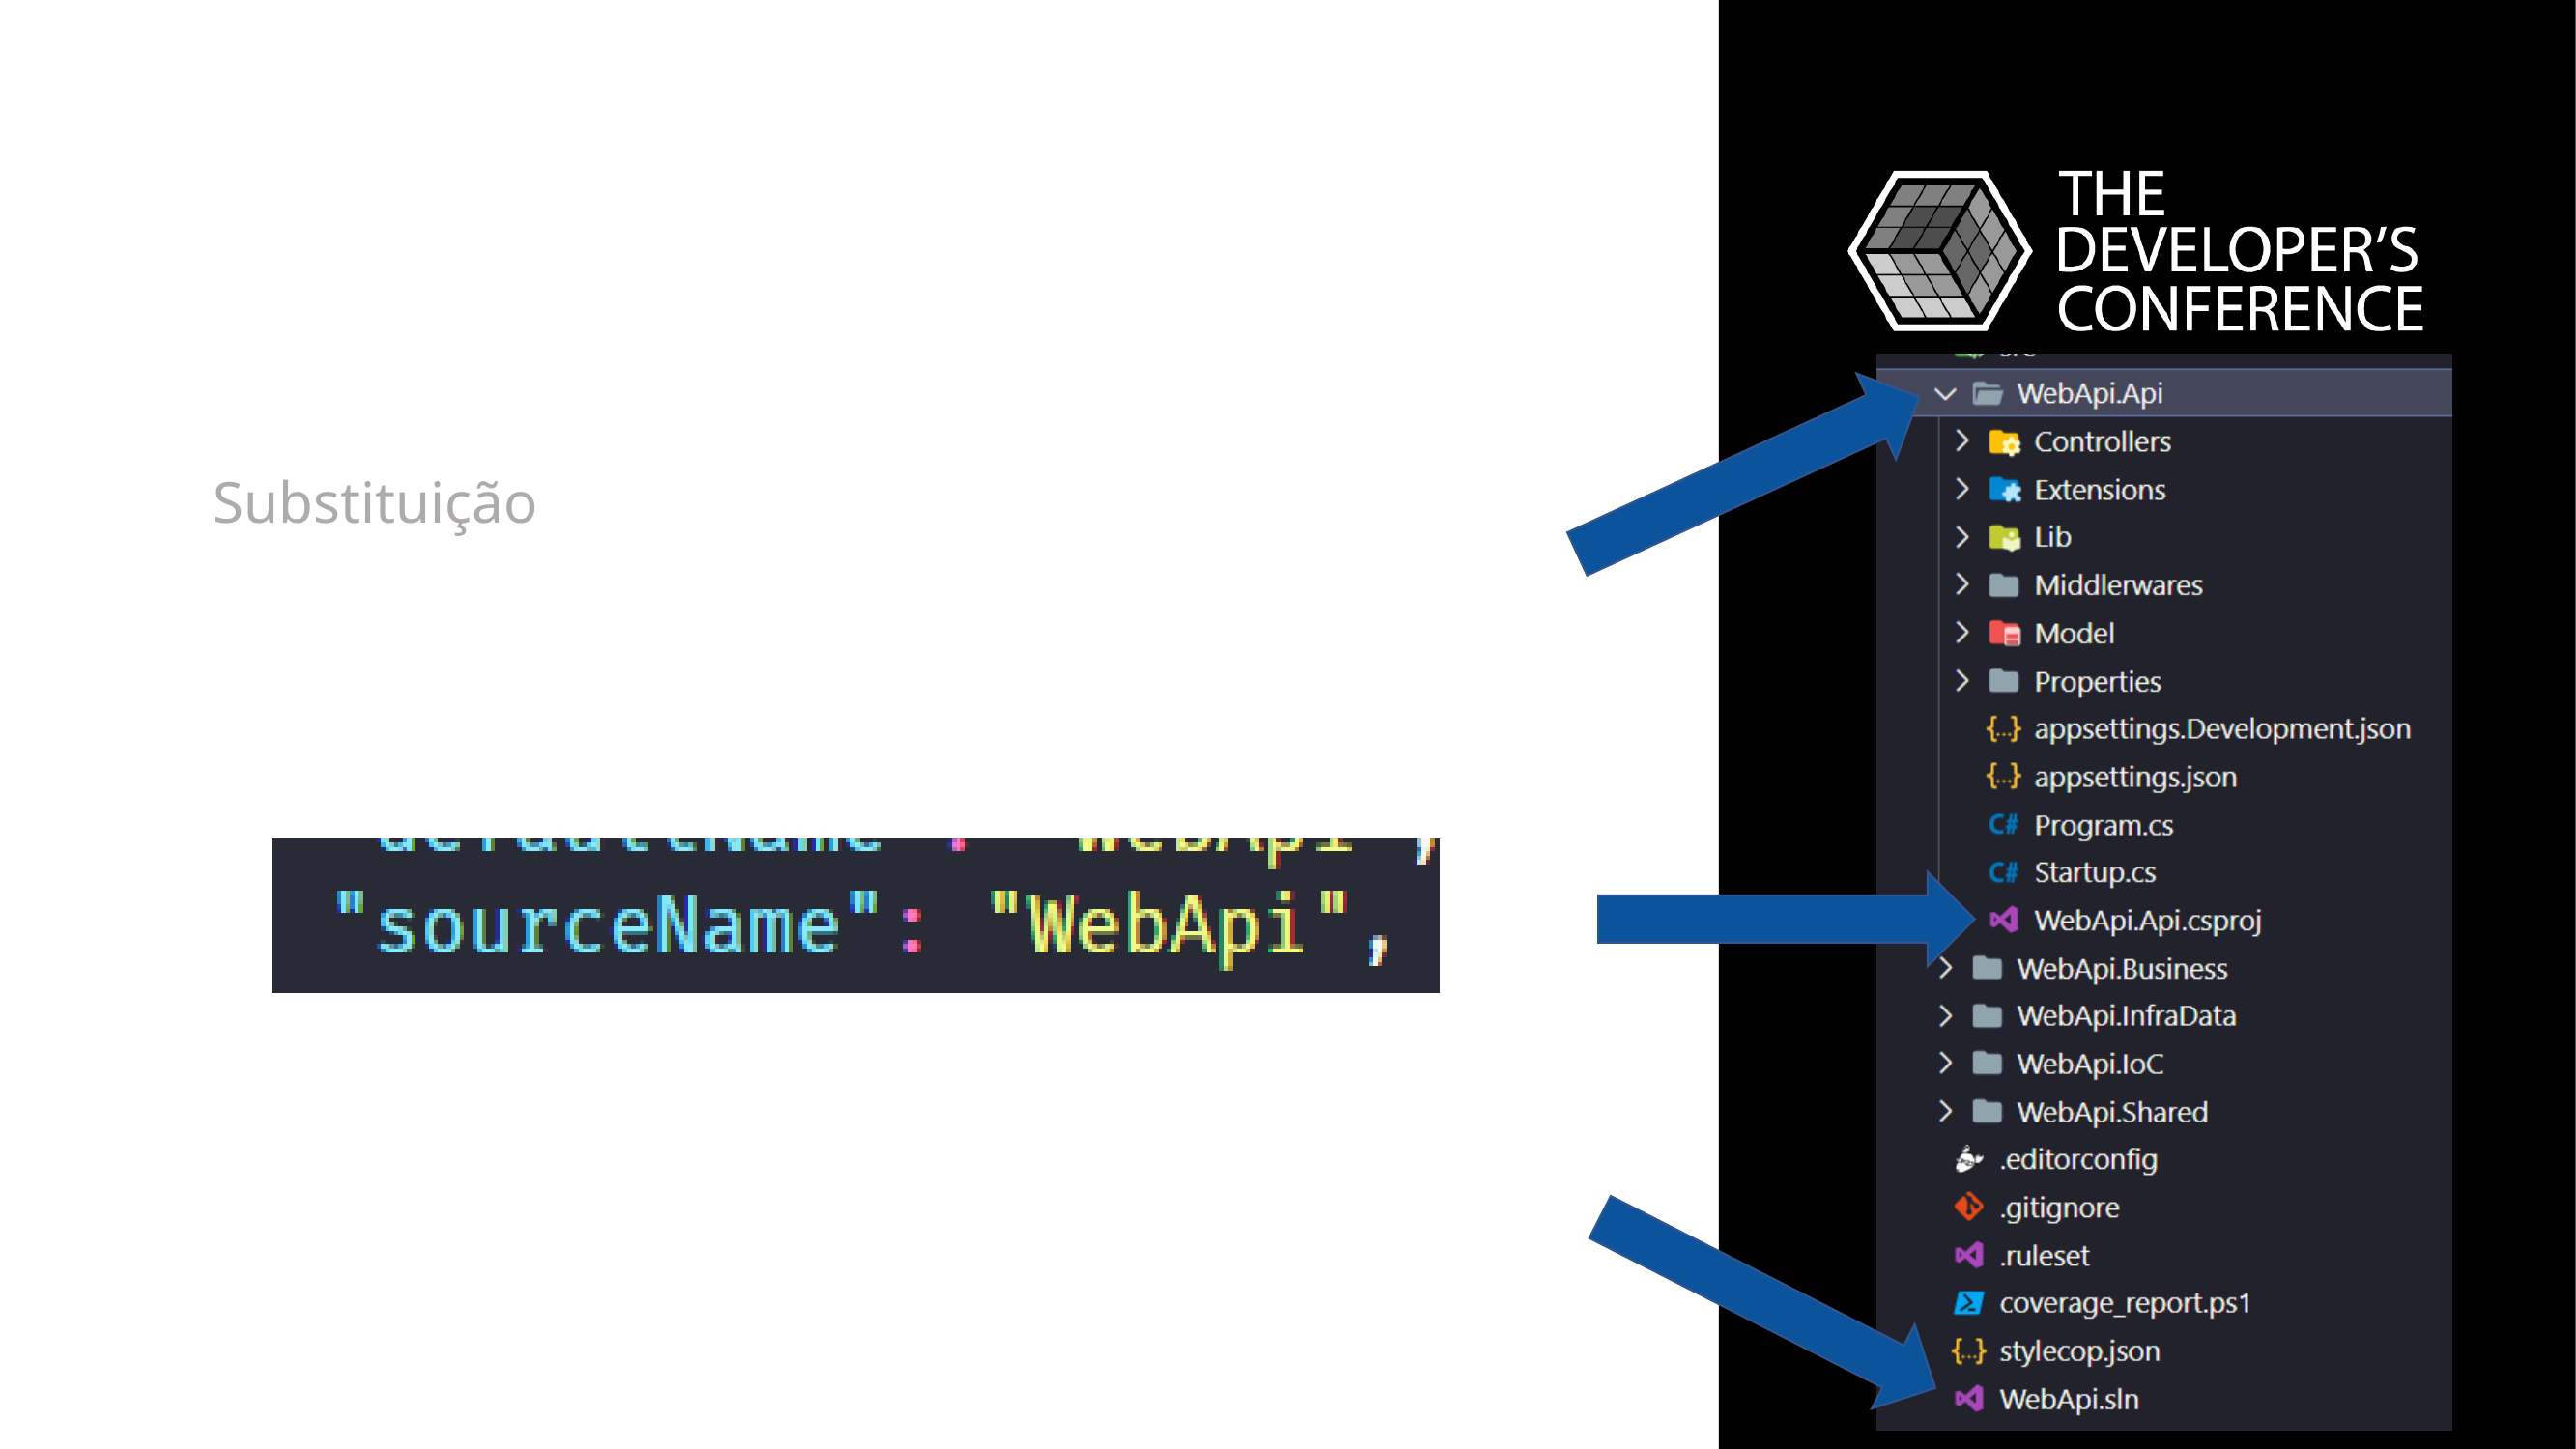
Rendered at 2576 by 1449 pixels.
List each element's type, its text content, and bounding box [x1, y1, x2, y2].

list Substituição [199, 459, 803, 533]
picture [272, 838, 1440, 993]
text_box [1588, 1194, 1875, 1385]
text_box [1597, 894, 1875, 944]
picture [1763, 86, 2506, 1431]
text_box [1565, 371, 1875, 578]
text_box [1870, 1399, 1875, 1410]
